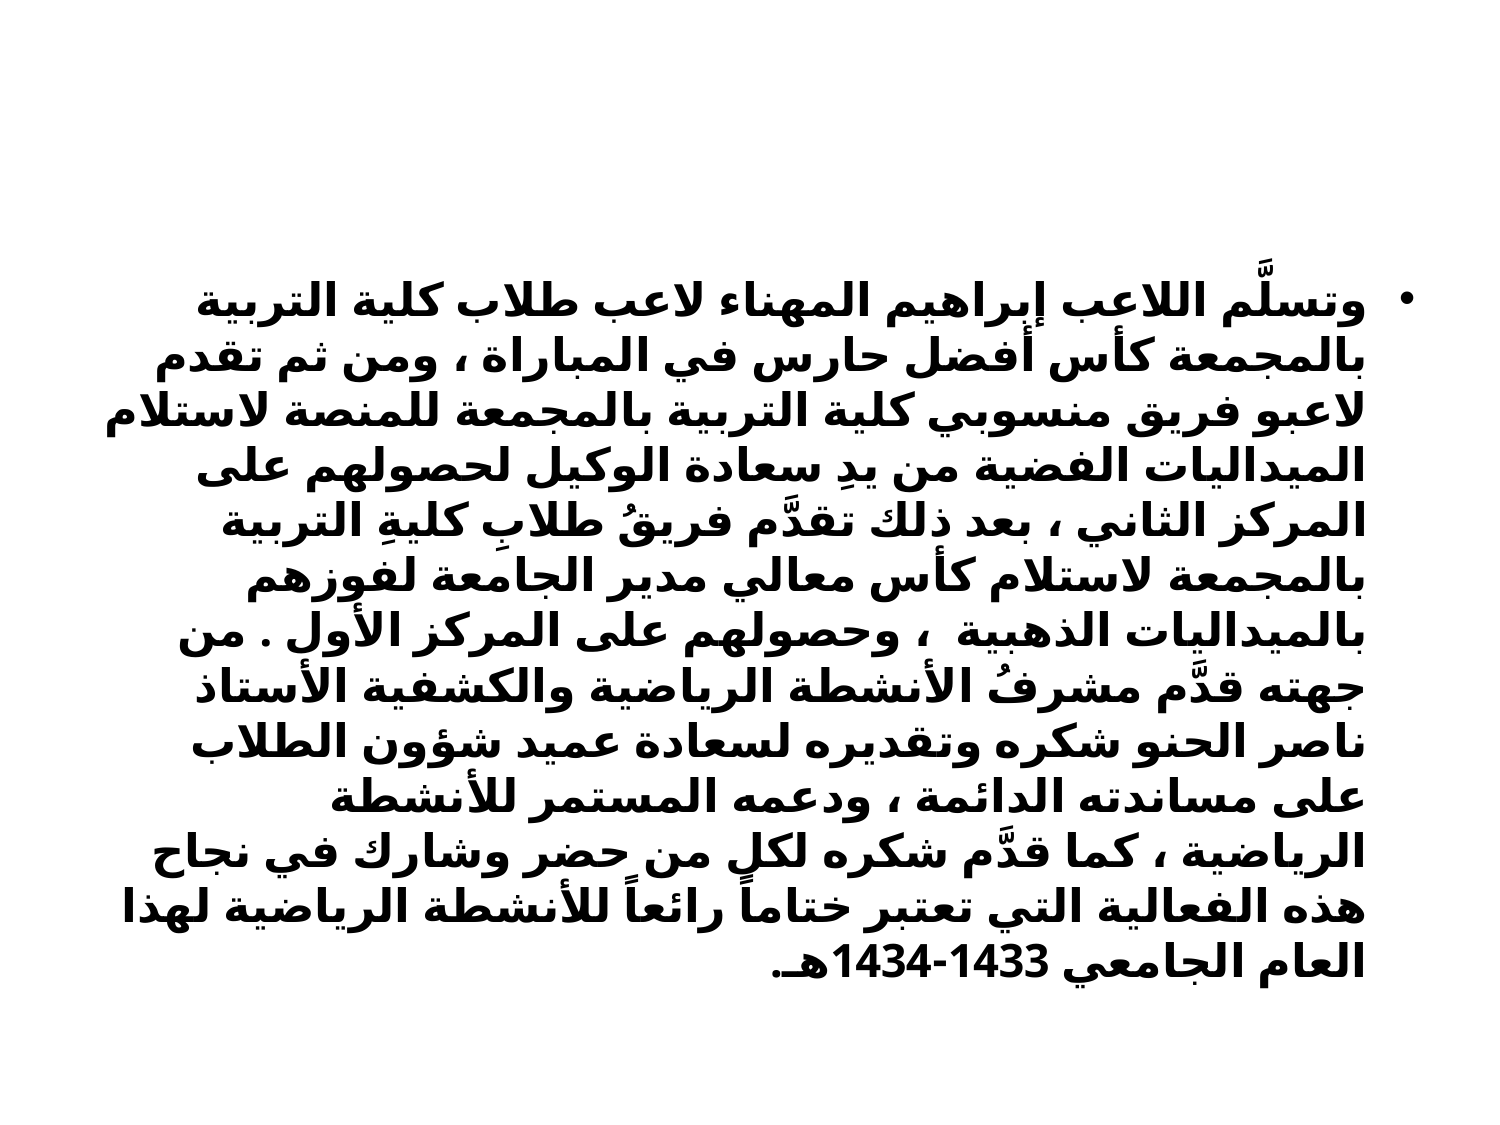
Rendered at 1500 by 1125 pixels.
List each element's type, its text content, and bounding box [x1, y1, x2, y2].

list وتسلَّم اللاعب إبراهيم المهناء لاعب طلاب كلية التربية بالمجمعة كأس أفضل حارس في المباراة ، ومن ثم تقدم لاعبو فريق منسوبي كلية التربية بالمجمعة للمنصة لاستلام الميداليات الفضية من يدِ سعادة الوكيل لحصولهم على المركز الثاني ، بعد ذلك تقدَّم فريقُ طلابِ كليةِ التربية بالمجمعة لاستلام كأس معالي مدير الجامعة لفوزهم بالميداليات الذهبية ، وحصولهم على المركز الأول . من جهته قدَّم مشرفُ الأنشطة الرياضية والكشفية الأستاذ ناصر الحنو شكره وتقديره لسعادة عميد شؤون الطلاب على مساندته الدائمة ، ودعمه المستمر للأنشطة الرياضية ، كما قدَّم شكره لكل من حضر وشارك في نجاح هذه الفعالية التي تعتبر ختاماً رائعاً للأنشطة الرياضية لهذا العام الجامعي 1433-1434هـ. [75, 262, 1425, 1005]
